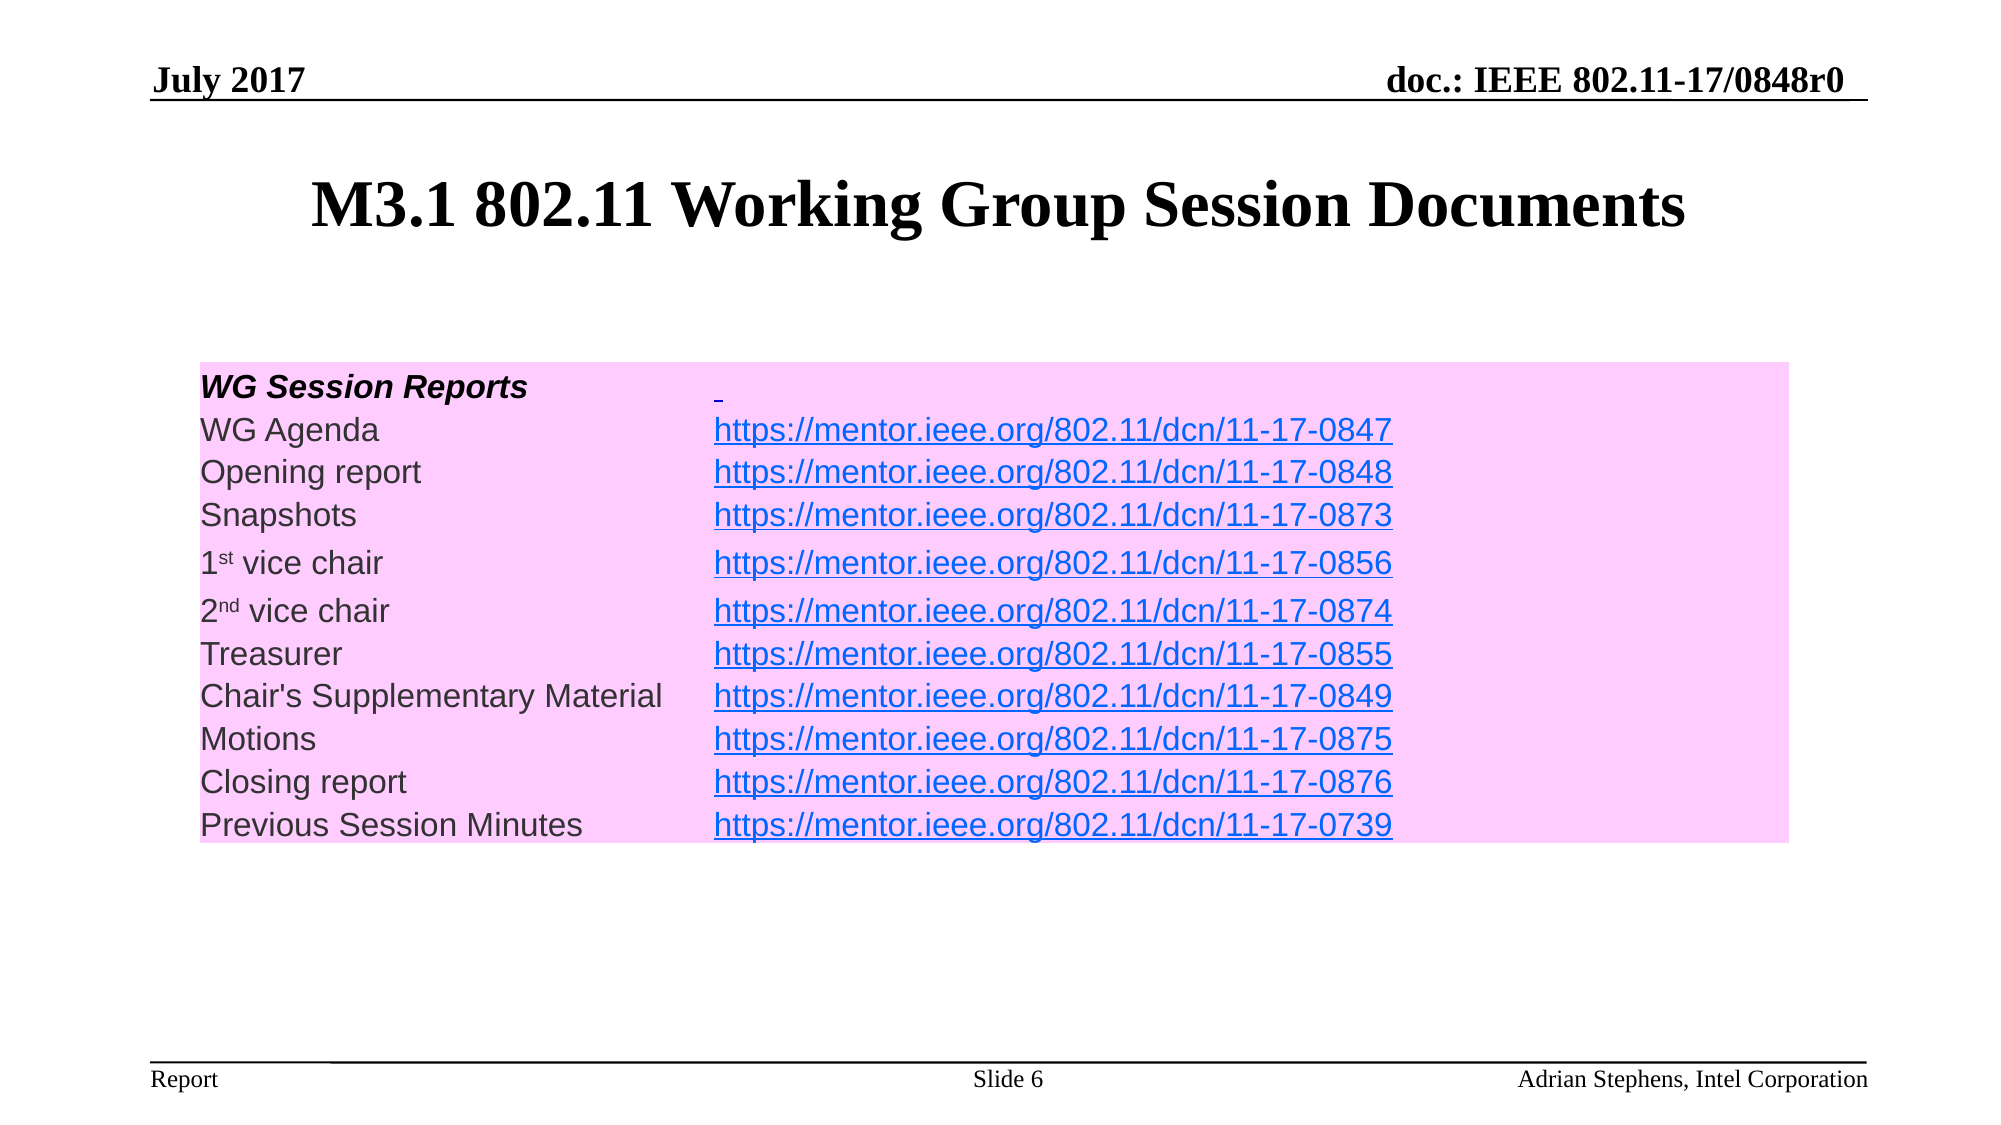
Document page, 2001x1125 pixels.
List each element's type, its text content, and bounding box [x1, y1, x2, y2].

table_cell Treasurer [200, 629, 714, 672]
table_cell https://mentor.ieee.org/802.11/dcn/11-17-0847 [714, 405, 1789, 448]
table_cell https://mentor.ieee.org/802.11/dcn/11-17-0848 [714, 448, 1789, 491]
title M3.1 802.11 Working Group Session Documents [150, 112, 1850, 288]
table_cell Motions [200, 715, 714, 758]
slide_number Slide 6 [964, 1061, 1053, 1093]
table_cell https://mentor.ieee.org/802.11/dcn/11-17-0739 [714, 801, 1789, 843]
table_cell https://mentor.ieee.org/802.11/dcn/11-17-0875 [714, 715, 1789, 758]
table_cell Previous Session Minutes [200, 801, 714, 843]
table_header WG Session Reports [200, 362, 714, 405]
table_cell Snapshots [200, 491, 714, 534]
table_cell Closing report [200, 758, 714, 801]
table_cell Chair's Supplementary Material [200, 672, 714, 715]
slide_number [152, 54, 308, 101]
table_cell WG Agenda [200, 405, 714, 448]
table_cell Opening report [200, 448, 714, 491]
table_cell https://mentor.ieee.org/802.11/dcn/11-17-0873 [714, 491, 1789, 534]
table_cell 1st vice chair [200, 534, 714, 582]
table_header [714, 362, 1789, 405]
table_cell 2nd vice chair [200, 582, 714, 629]
table_cell https://mentor.ieee.org/802.11/dcn/11-17-0856 [714, 534, 1789, 582]
footer Adrian Stephens, Intel Corporation [1512, 1061, 1869, 1093]
table_cell https://mentor.ieee.org/802.11/dcn/11-17-0876 [714, 758, 1789, 801]
table_cell https://mentor.ieee.org/802.11/dcn/11-17-0849 [714, 672, 1789, 715]
table_cell https://mentor.ieee.org/802.11/dcn/11-17-0855 [714, 629, 1789, 672]
table_cell https://mentor.ieee.org/802.11/dcn/11-17-0874 [714, 582, 1789, 629]
